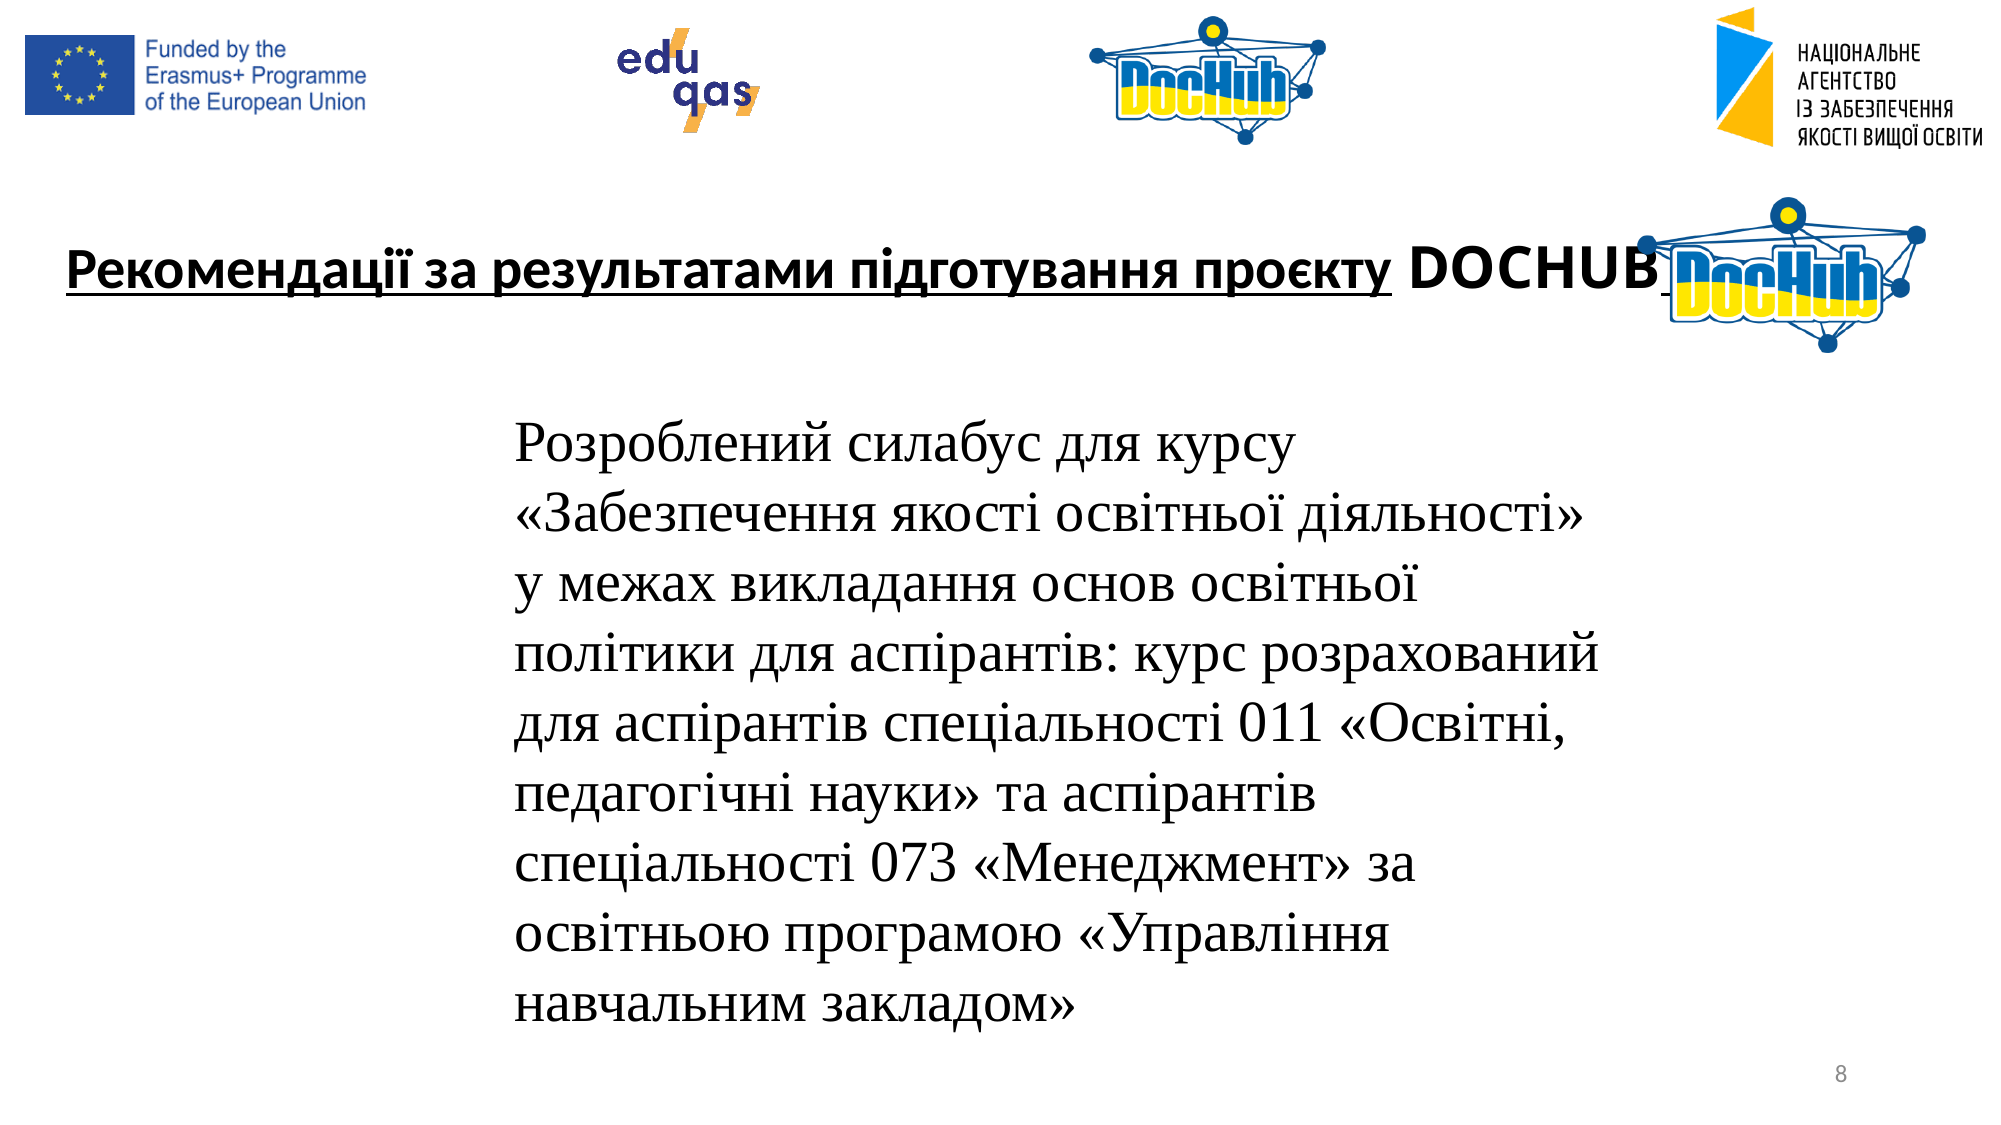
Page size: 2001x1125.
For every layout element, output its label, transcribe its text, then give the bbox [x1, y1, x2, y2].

slide_number 8 [1412, 1042, 1863, 1103]
picture [1637, 197, 1926, 354]
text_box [25, 0, 1982, 170]
title Рекомендації за результатами підготування проєкту DOCHUB [51, 175, 2000, 457]
text_box Розроблений силабус для курсу «Забезпечення якості освітньої діяльності» у межах викладання основ освітньої політики для аспірантів: курс розрахований для аспірантів спеціальності 011 «Освітні, педагогічні науки» та аспірантів спеціальності 073 «Менеджмент» за освітньою програмою «Управління навчальним закладом» [499, 395, 1631, 1041]
